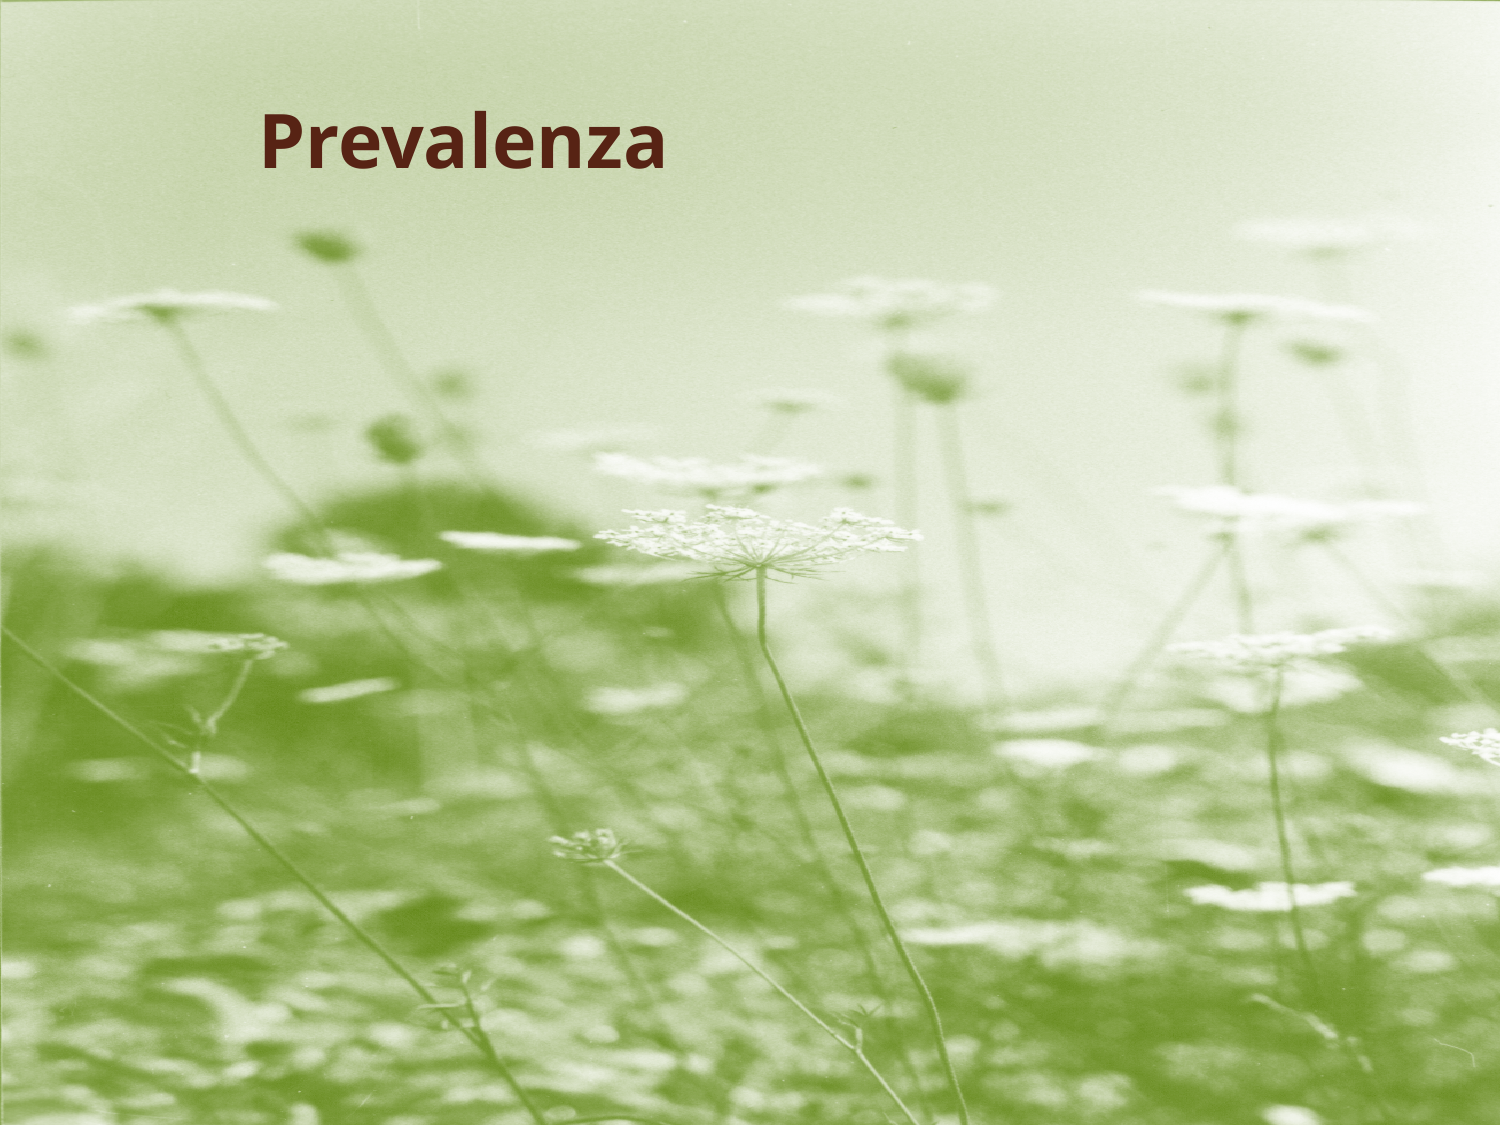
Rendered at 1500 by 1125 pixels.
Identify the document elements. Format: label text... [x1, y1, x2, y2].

title Prevalenza [235, 45, 692, 233]
